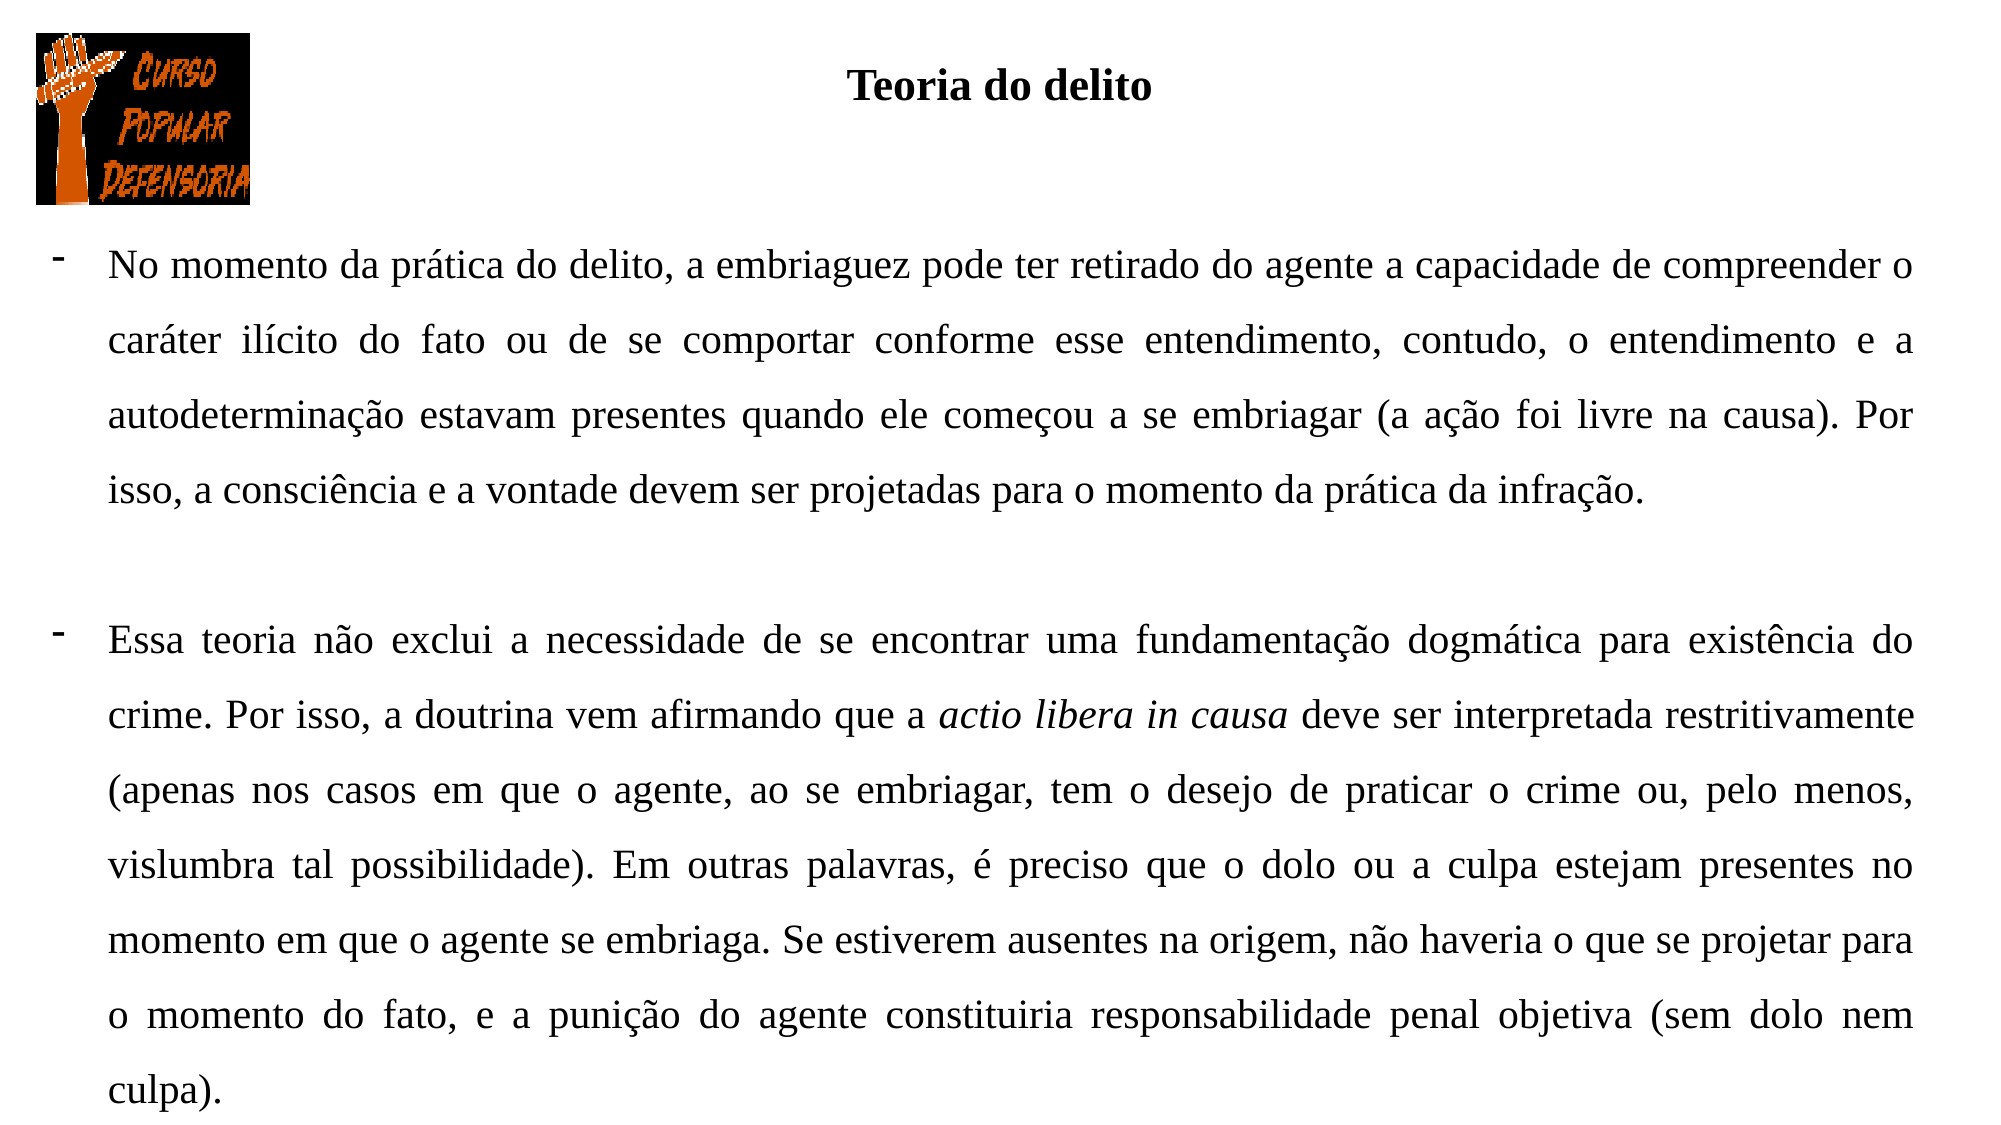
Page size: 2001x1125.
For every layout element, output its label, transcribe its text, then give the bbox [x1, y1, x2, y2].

text_box No momento da prática do delito, a embriaguez pode ter retirado do agente a capacidade de compreender o caráter ilícito do fato ou de se comportar conforme esse entendimento, contudo, o entendimento e a autodeterminação estavam presentes quando ele começou a se embriagar (a ação foi livre na causa). Por isso, a consciência e a vontade devem ser projetadas para o momento da prática da infração. Essa teoria não exclui a necessidade de se encontrar uma fundamentação dogmática para existência do crime. Por isso, a doutrina vem afirmando que a actio libera in causa deve ser interpretada restritivamente (apenas nos casos em que o agente, ao se embriagar, tem o desejo de praticar o crime ou, pelo menos, vislumbra tal possibilidade). Em outras palavras, é preciso que o dolo ou a culpa estejam presentes no momento em que o agente se embriaga. Se estiverem ausentes na origem, não haveria o que se projetar para o momento do fato, e a punição do agente constituiria responsabilidade penal objetiva (sem dolo nem culpa). [36, 204, 1931, 1125]
picture [36, 33, 250, 205]
text_box Teoria do delito [831, 53, 1168, 118]
